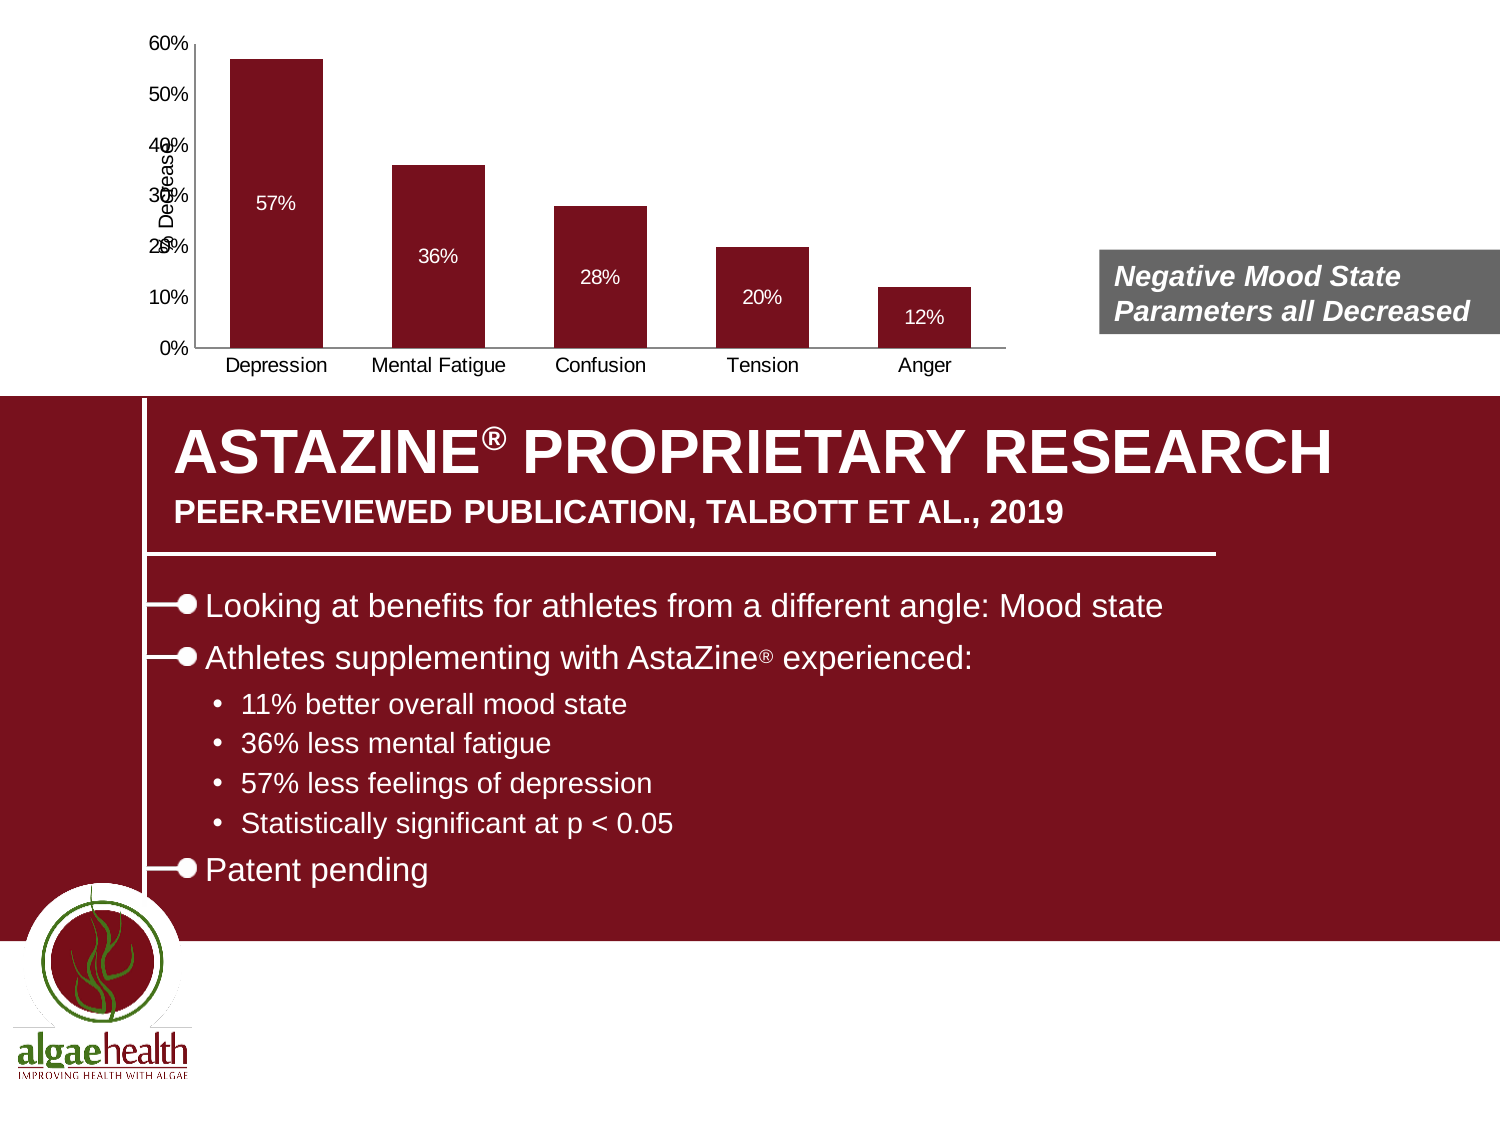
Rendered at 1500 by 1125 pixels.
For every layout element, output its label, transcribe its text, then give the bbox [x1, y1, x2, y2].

text_box ASTAZINE® PROPRIETARY RESEARCH [158, 403, 1407, 482]
text_box Negative Mood State Parameters all Decreased [1099, 249, 1500, 335]
text_box Looking at benefits for athletes from a different angle: Mood state Athletes supplementing with AstaZine® experienced: 11% better overall mood state 36% less mental fatigue 57% less feelings of depression Statistically significant at p < 0.05 Patent pending [131, 572, 1355, 894]
picture [146, 594, 206, 614]
picture [146, 647, 206, 666]
picture [146, 858, 206, 878]
picture [13, 883, 192, 1083]
text_box PEER-REVIEWED PUBLICATION, TALBOTT ET AL., 2019 [158, 482, 1457, 543]
chart [70, 20, 1030, 398]
